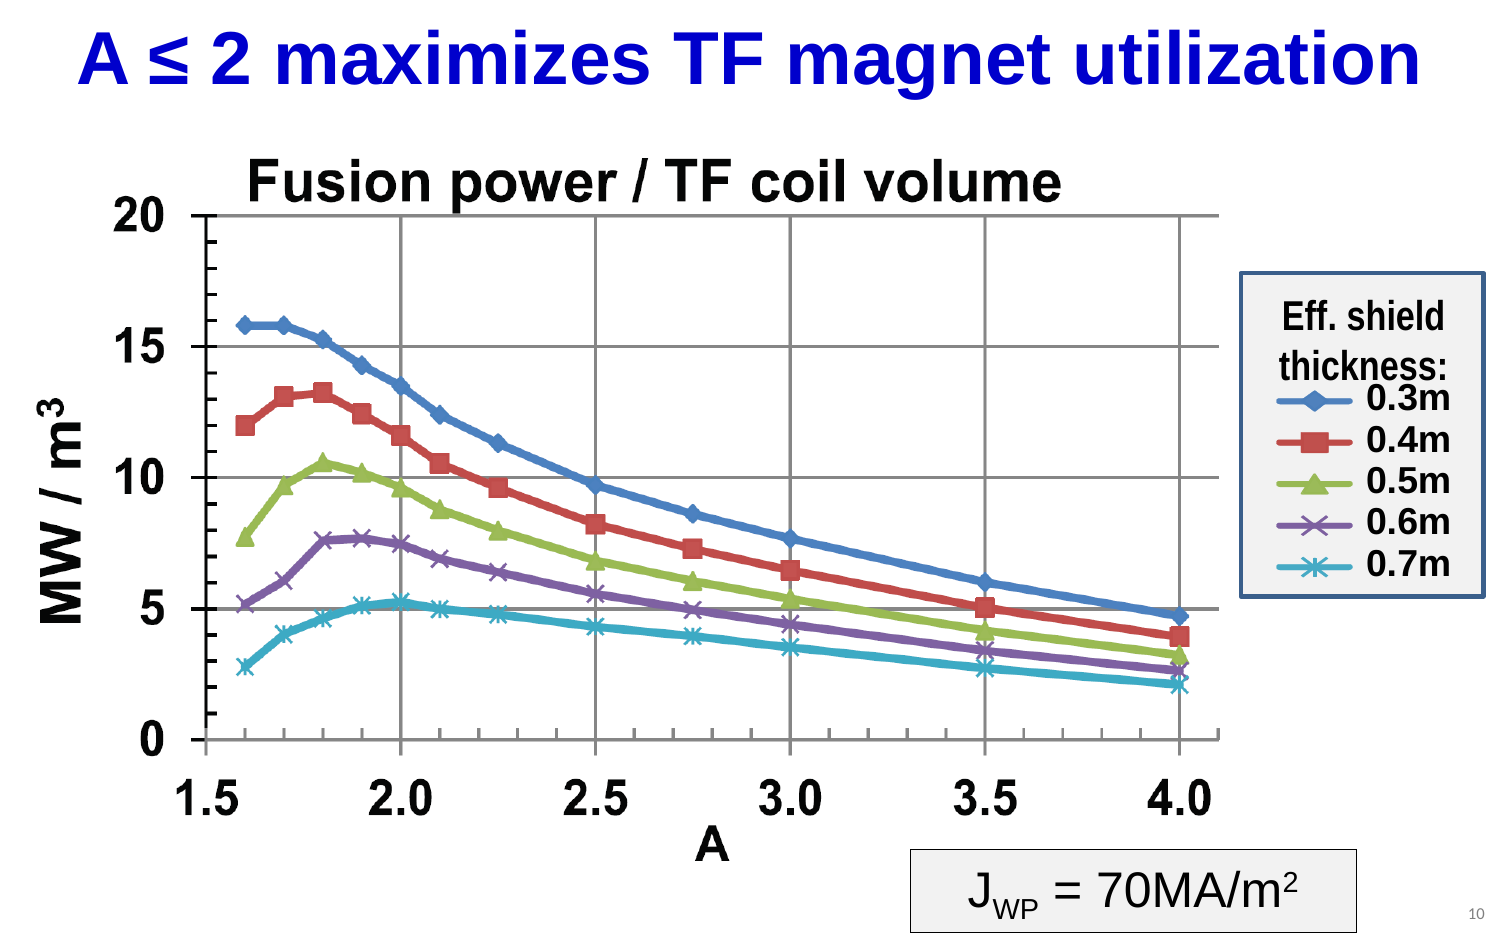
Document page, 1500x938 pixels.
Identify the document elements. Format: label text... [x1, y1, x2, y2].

picture [24, 134, 1253, 872]
slide_number 10 [1325, 887, 1500, 938]
text_box JWP = 70MA/m2 [910, 849, 1357, 933]
title A ≤ 2 maximizes TF magnet utilization [0, 0, 1500, 109]
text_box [1240, 272, 1484, 600]
